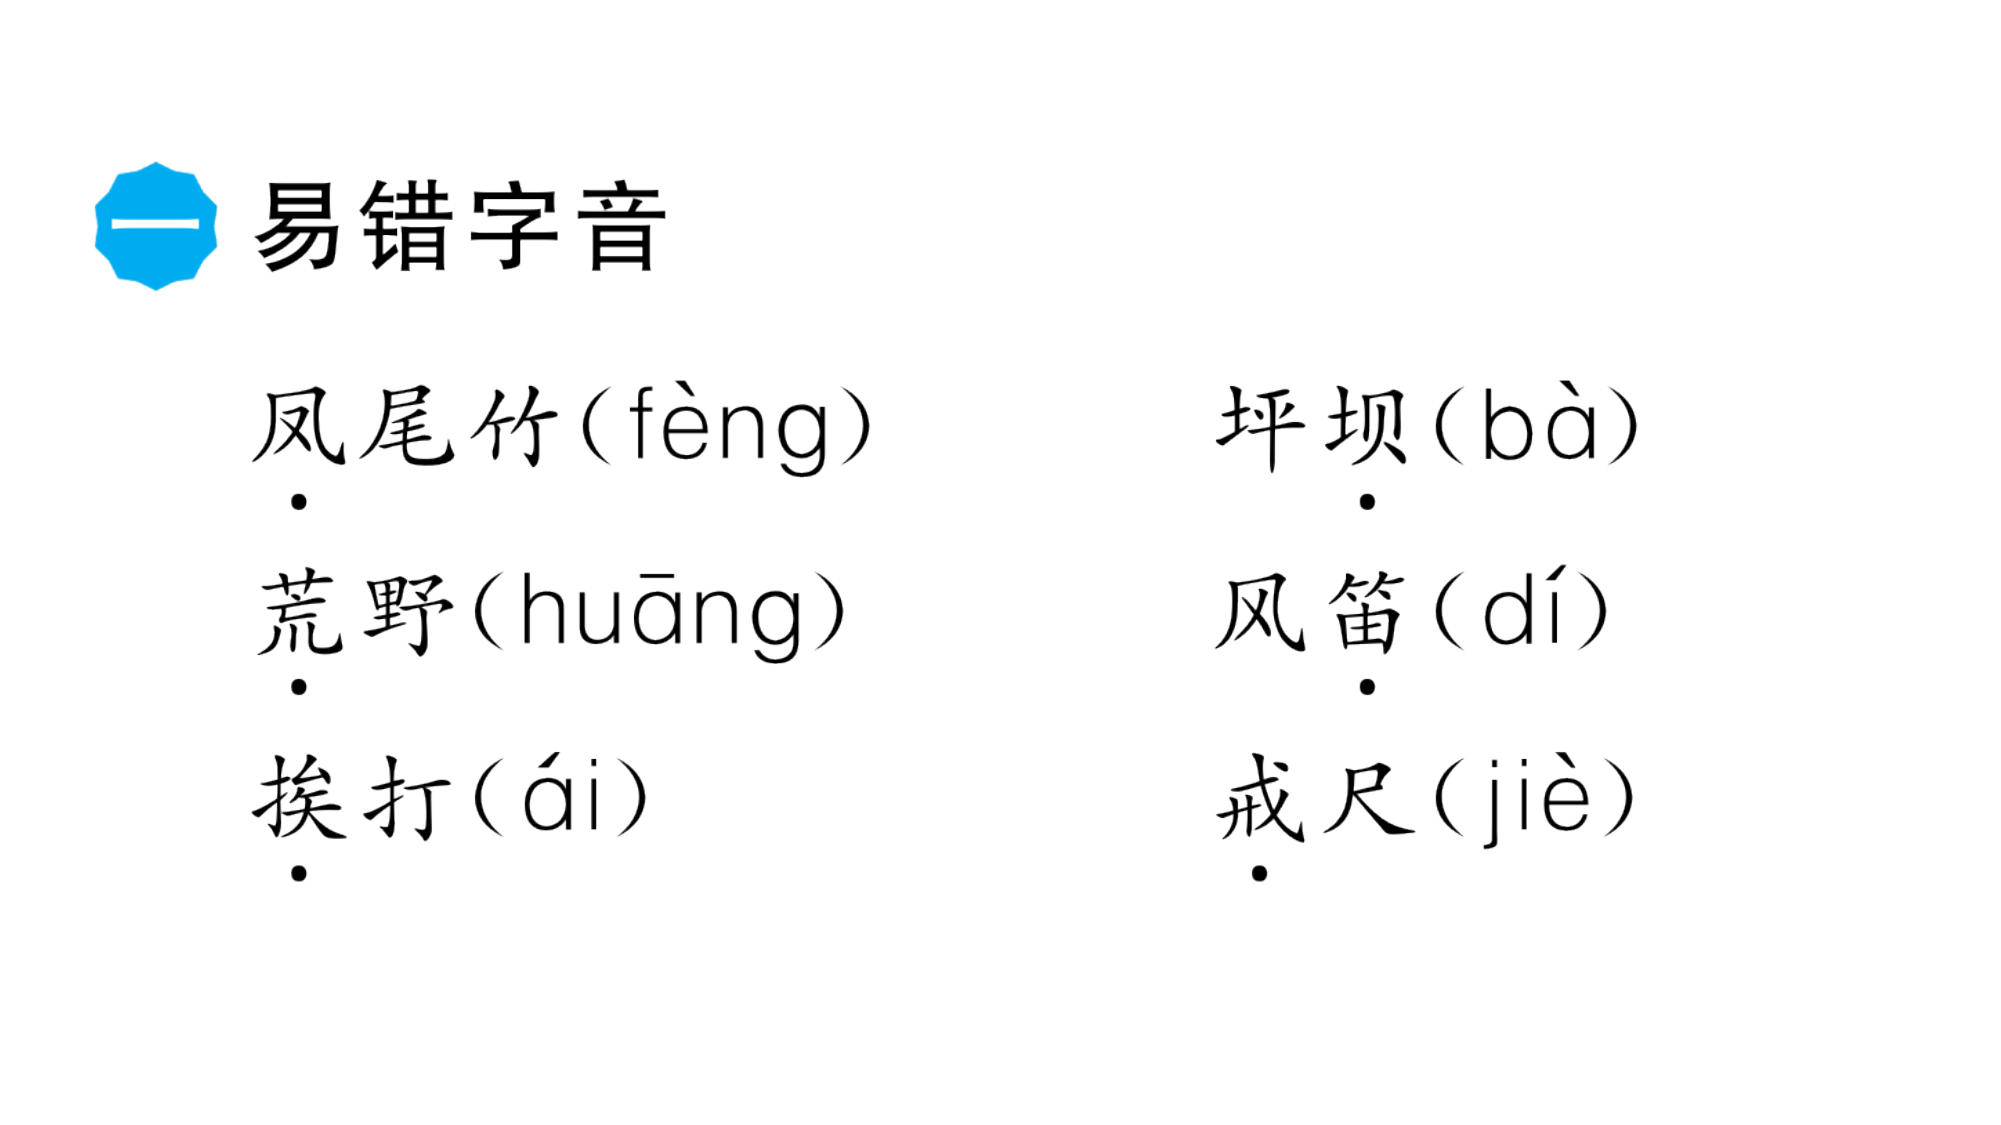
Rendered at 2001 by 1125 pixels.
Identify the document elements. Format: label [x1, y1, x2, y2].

picture [87, 117, 1979, 894]
